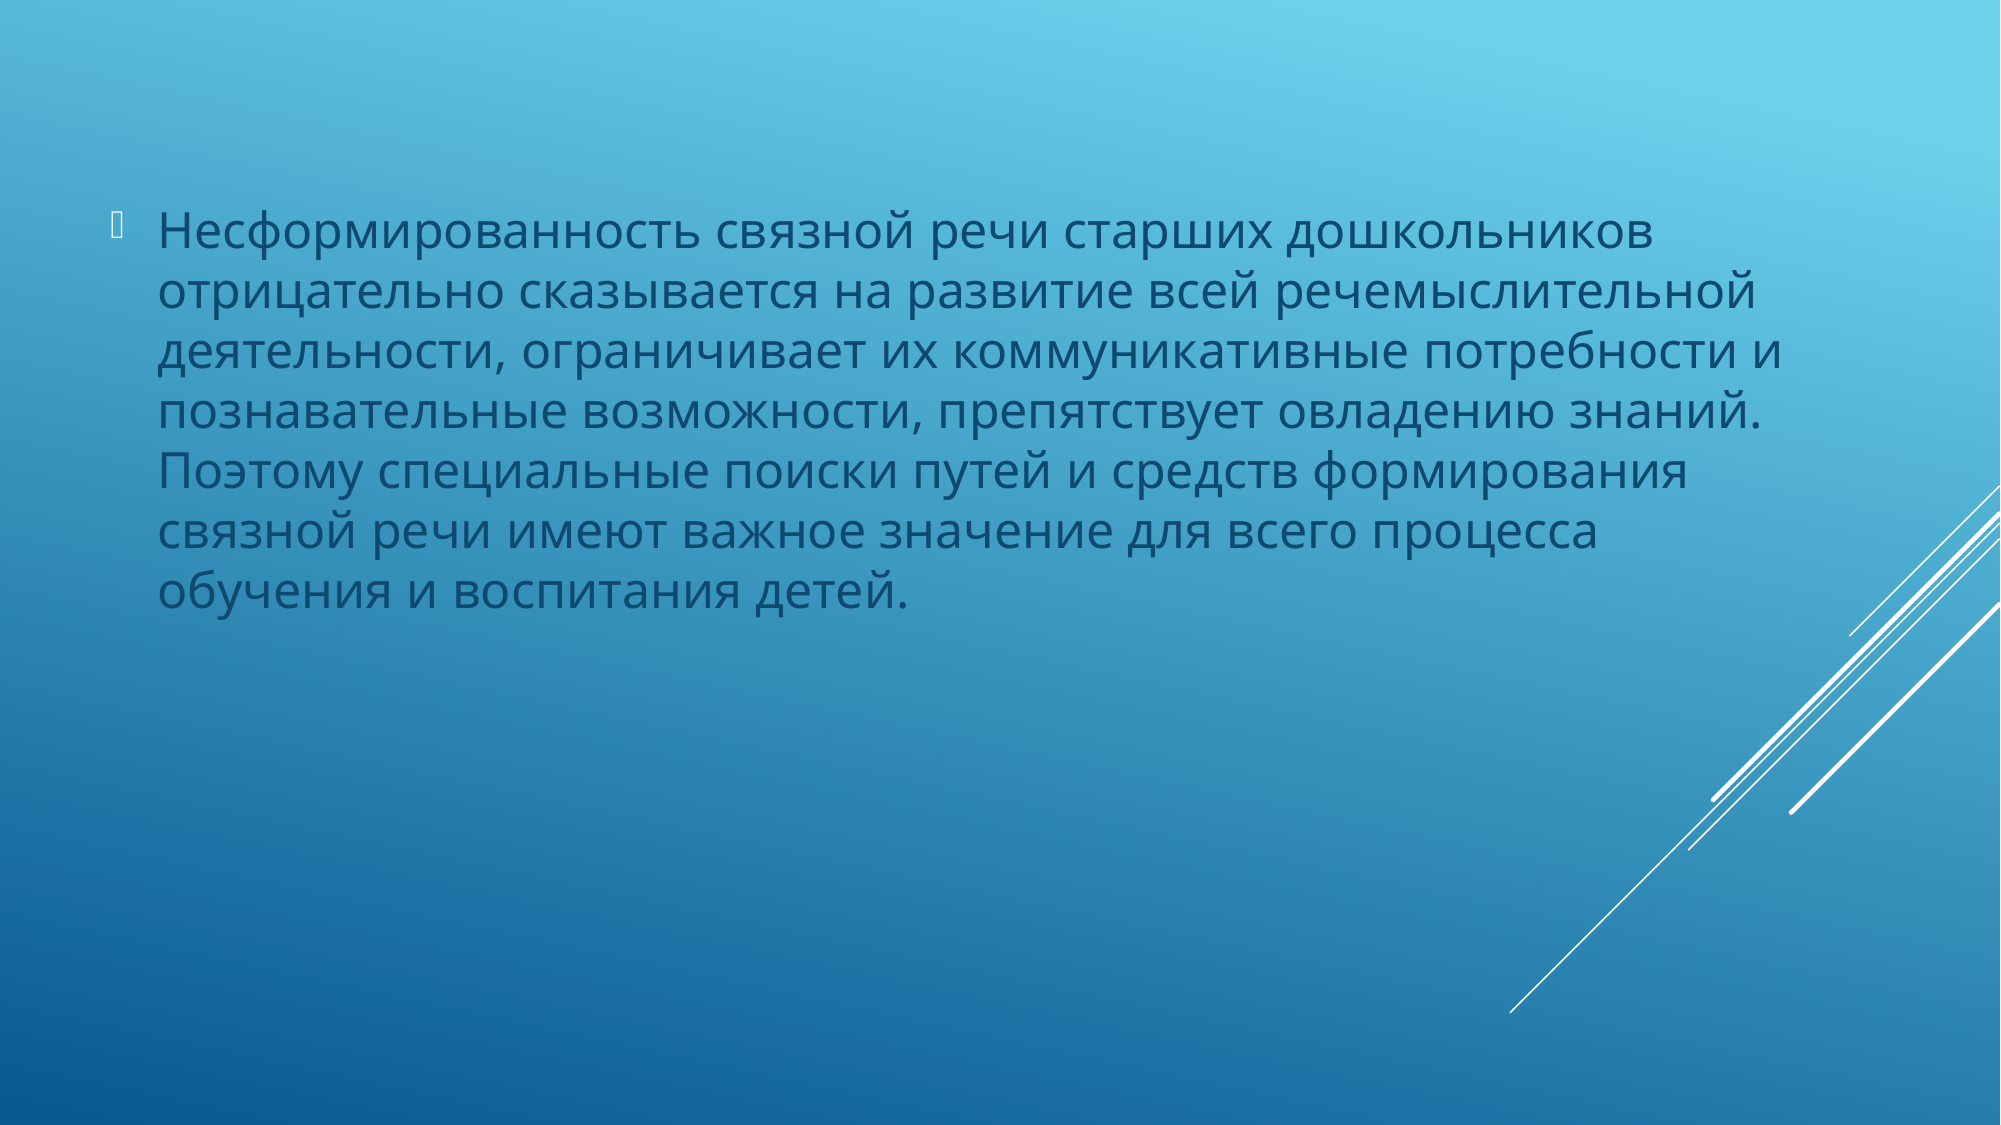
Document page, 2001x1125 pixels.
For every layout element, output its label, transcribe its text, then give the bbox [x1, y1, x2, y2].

list Несформированность связной речи старших дошкольников отрицательно сказывается на развитие всей речемыслительной деятельности, ограничивает их коммуникативные потребности и познавательные возможности, препятствует овладению знаний. Поэтому специальные поиски путей и средств формирования связной речи имеют важное значение для всего процесса обучения и воспитания детей. [95, 93, 1821, 807]
